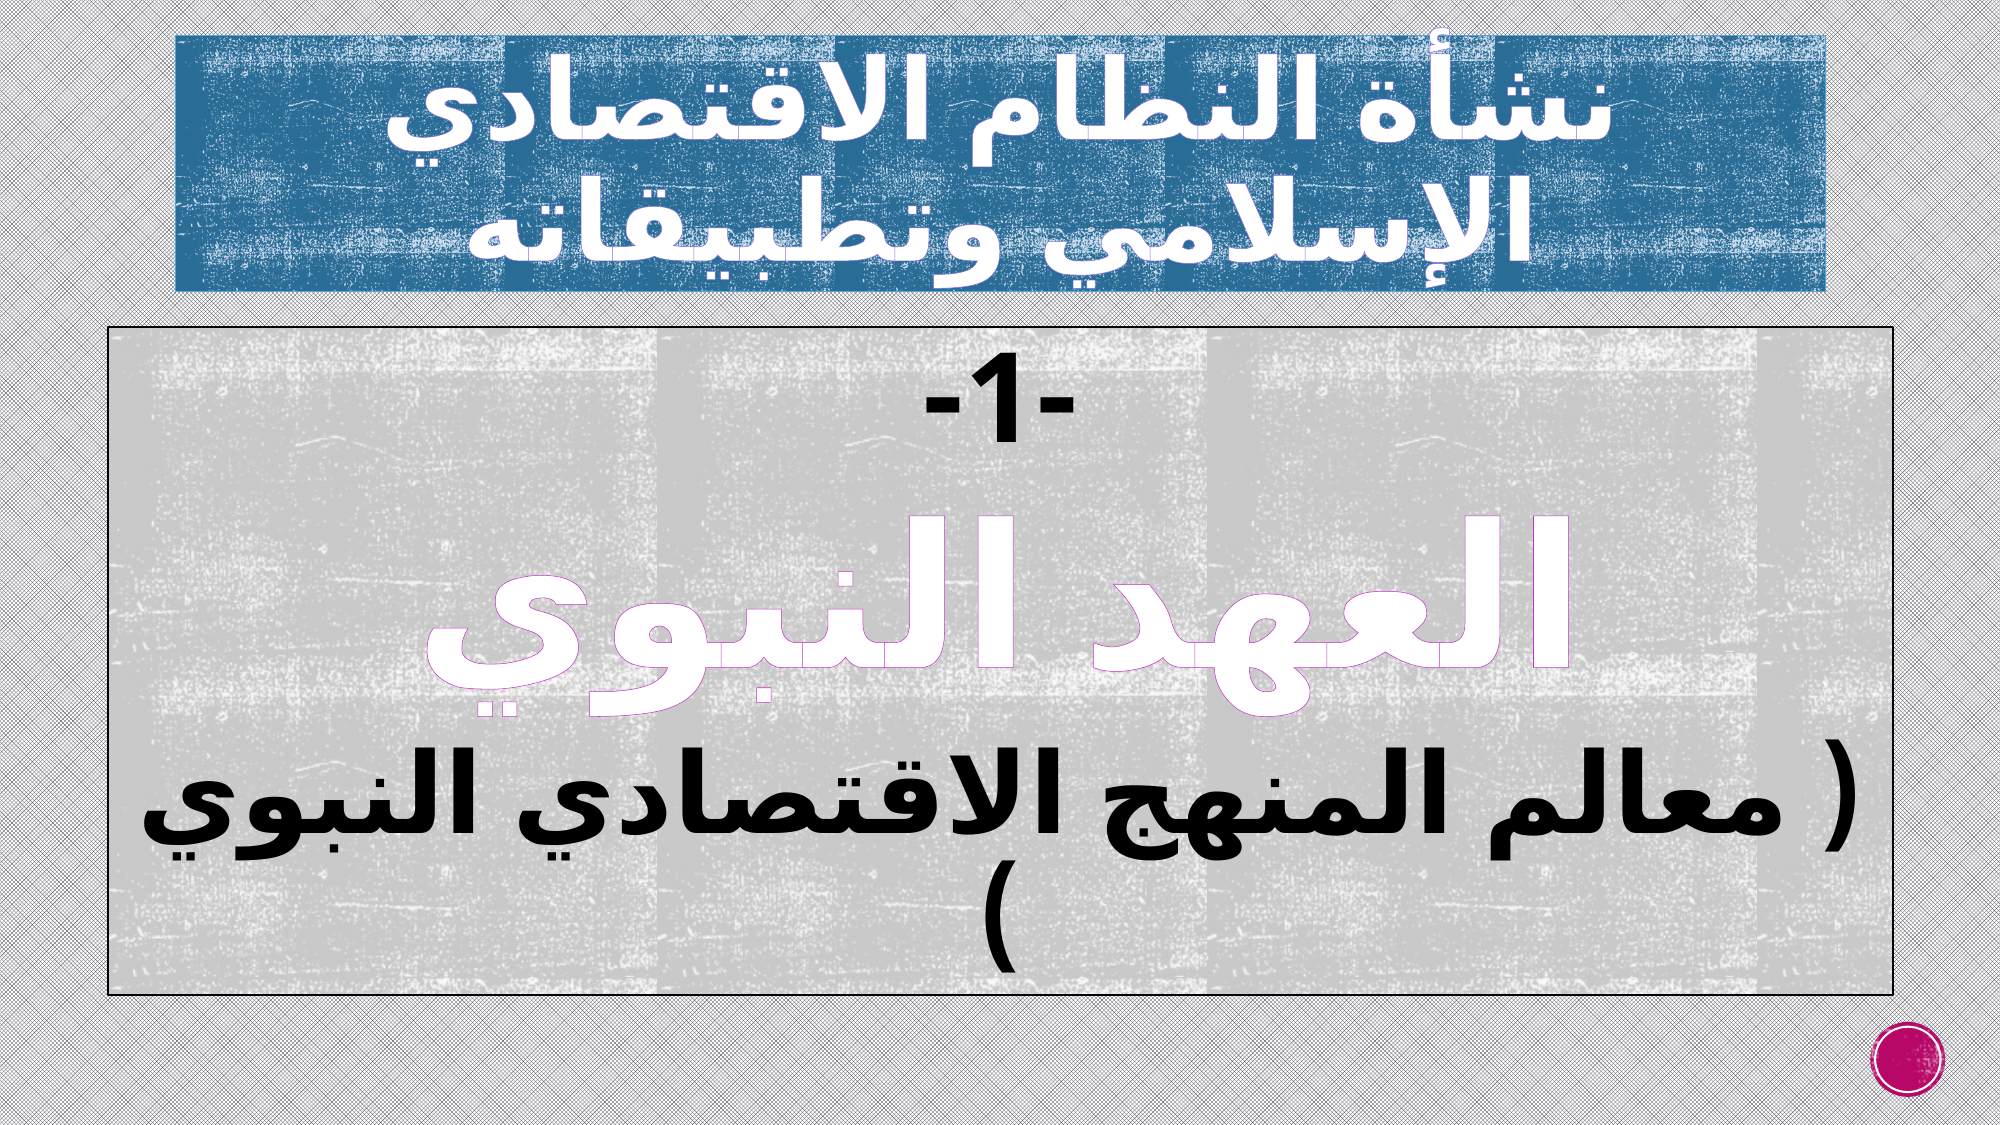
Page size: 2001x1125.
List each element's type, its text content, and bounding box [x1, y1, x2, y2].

title نشأة النظام الاقتصادي الإسلامي وتطبيقاته [175, 35, 1826, 292]
list -1- العهد النبوي ( معالم المنهج الاقتصادي النبوي ) [107, 326, 1894, 996]
